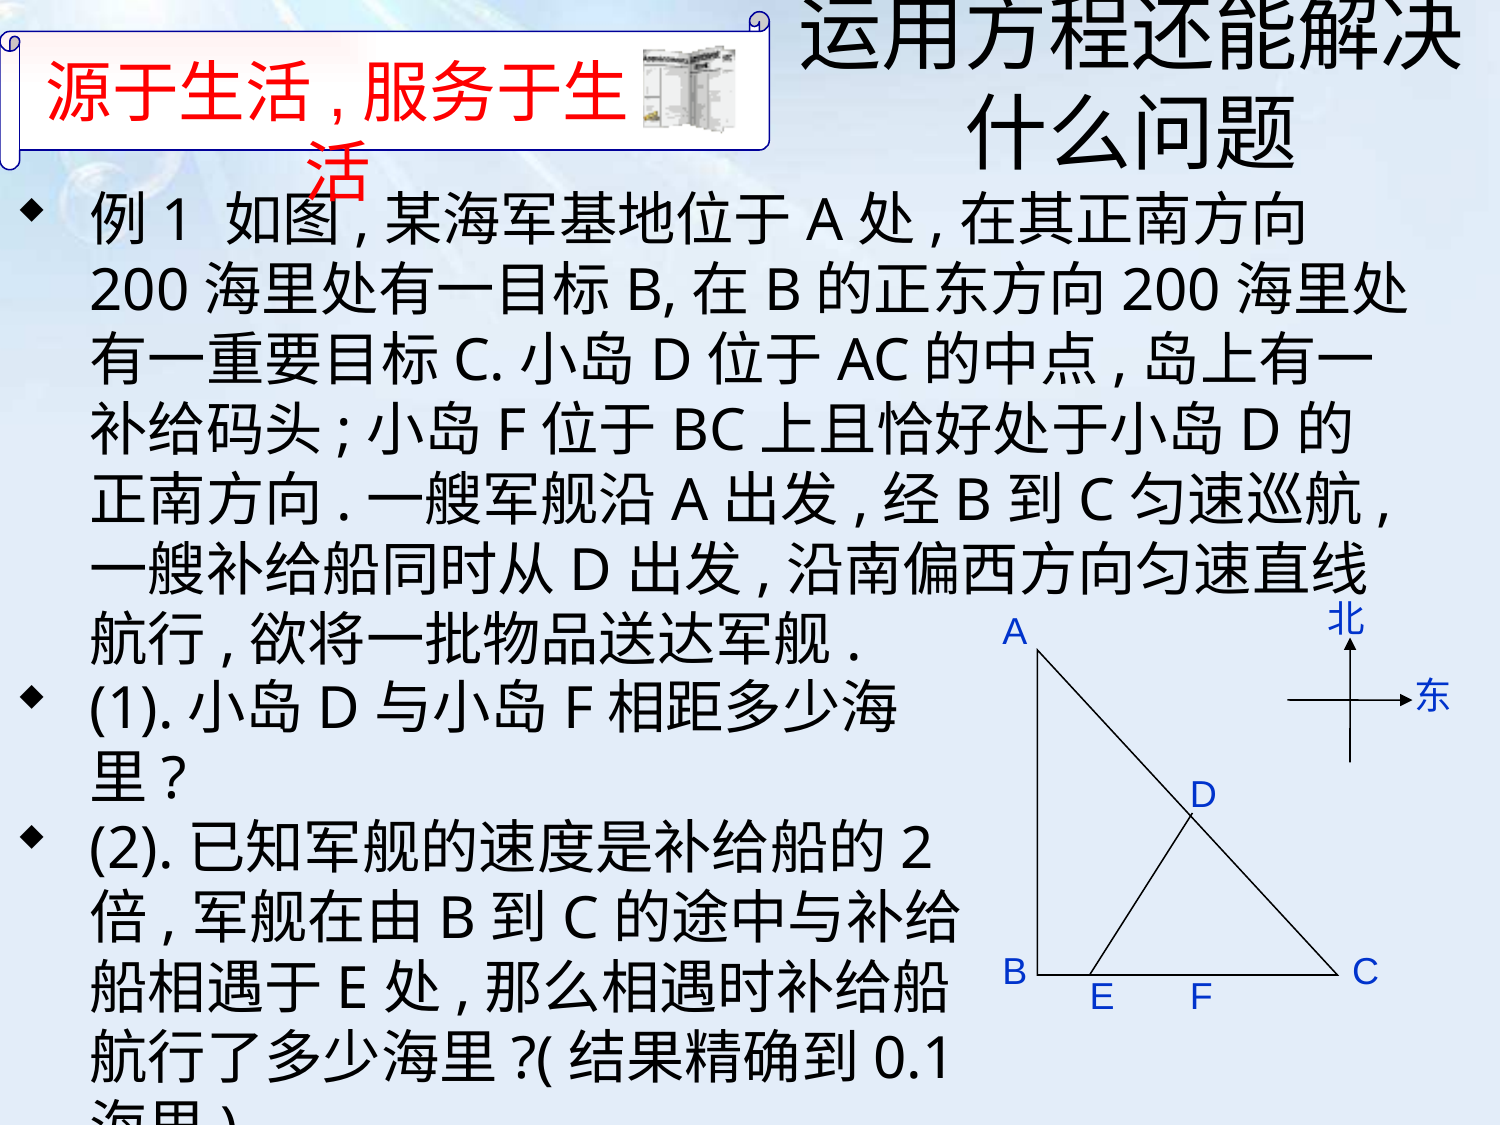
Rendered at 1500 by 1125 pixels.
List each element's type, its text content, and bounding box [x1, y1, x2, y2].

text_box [987, 587, 1488, 1026]
picture [349, 170, 762, 174]
title 运用方程还能解决什么问题 [788, 0, 1500, 188]
text_box (1).小岛D与小岛F相距多少海里? (2).已知军舰的速度是补给船的2倍,军舰在由B到C的途中与补给船相遇于E处,那么相遇时补给船航行了多少海里?(结果精确到0.1海里) [0, 662, 988, 1038]
text_box 例1 如图,某海军基地位于A处,在其正南方向200海里处有一目标B,在B的正东方向200海里处有一重要目标C.小岛D位于AC的中点,岛上有一补给码头;小岛F位于BC上且恰好处于小岛D的正南方向.一艘军舰沿A出发,经B到C匀速巡航,一艘补给船同时从D出发,沿南偏西方向匀速直线航行,欲将一批物品送达军舰. [0, 174, 1425, 638]
picture [0, 170, 345, 174]
picture [0, 188, 1500, 1125]
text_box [0, 0, 788, 170]
picture [0, 638, 987, 662]
